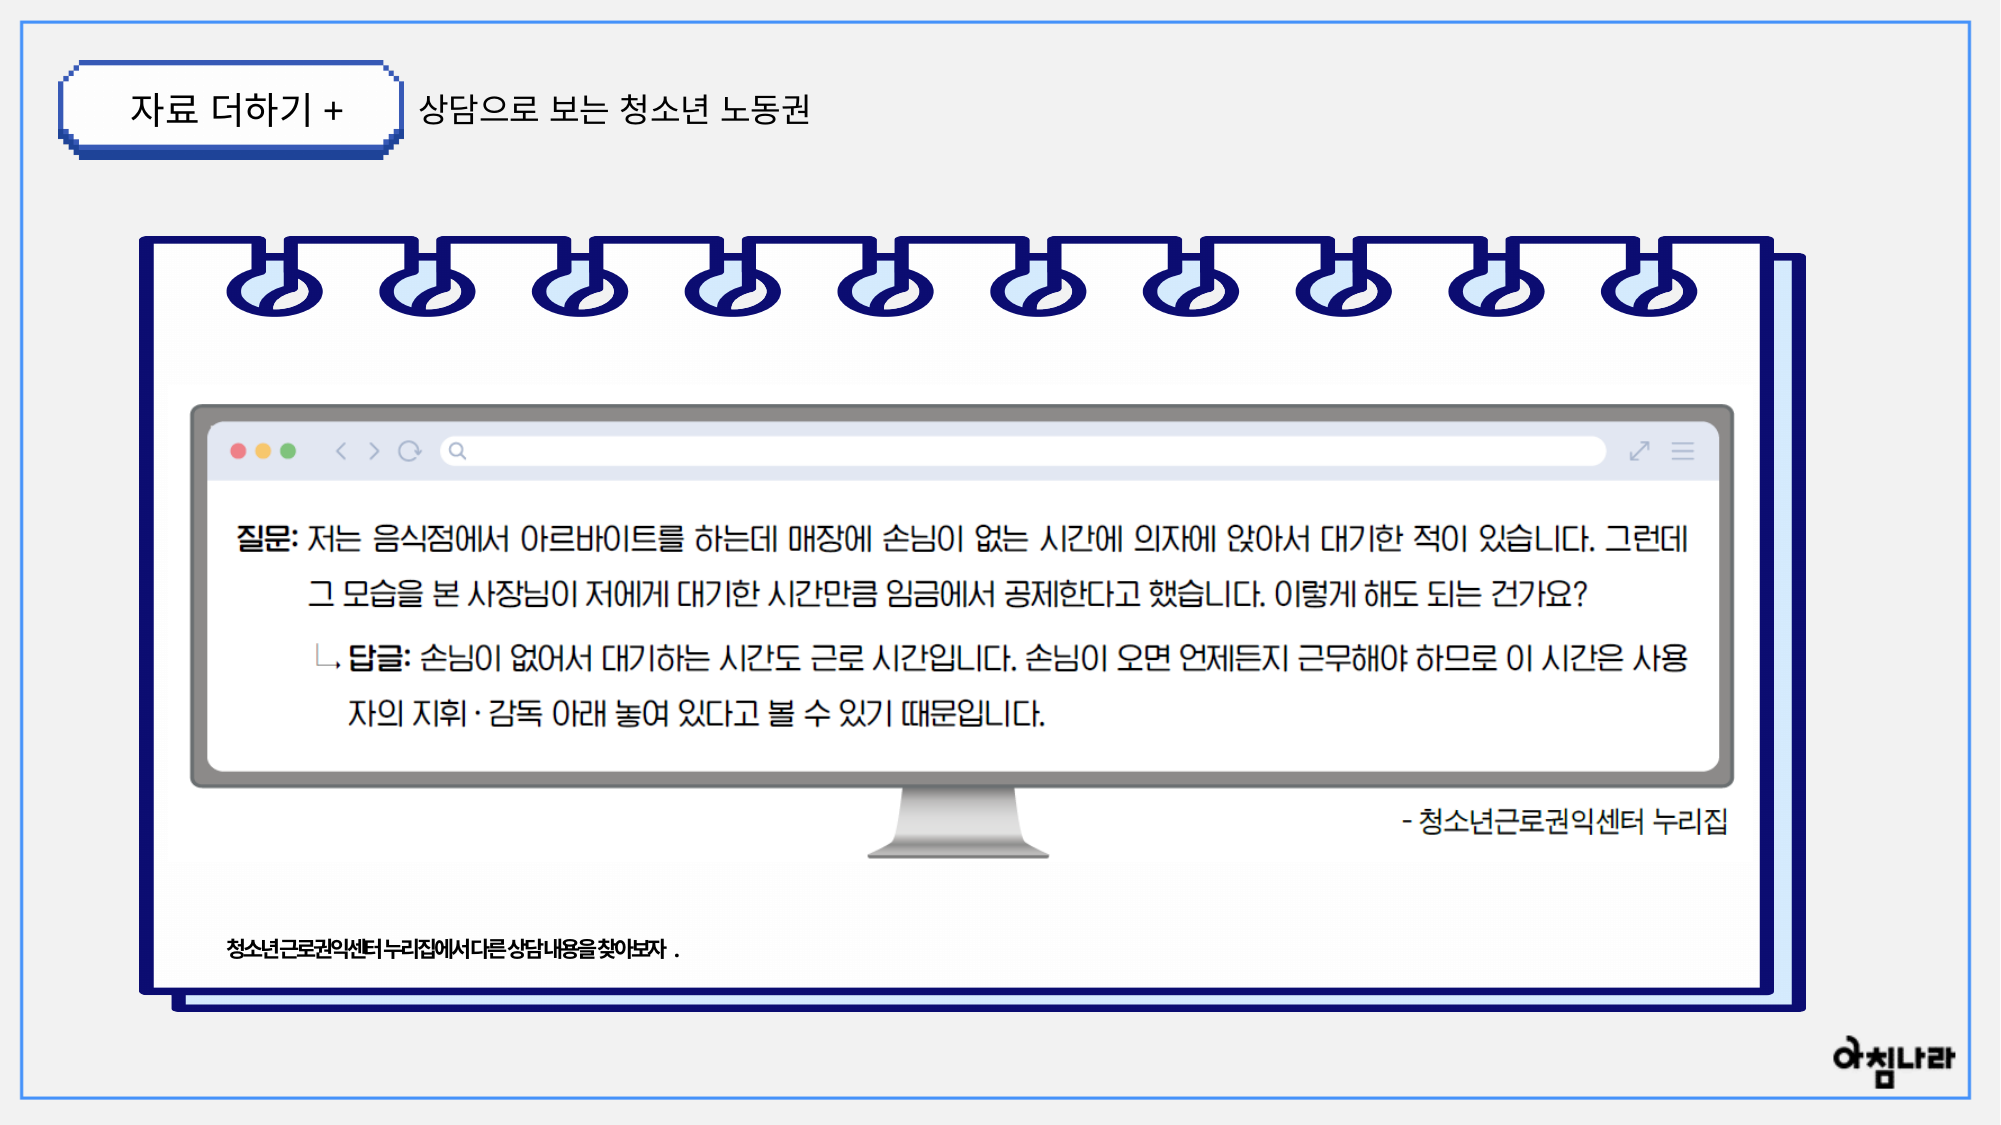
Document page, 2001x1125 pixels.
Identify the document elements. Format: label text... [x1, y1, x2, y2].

picture [0, 0, 2001, 1125]
text_box 상담으로 보는 청소년 노동권 [405, 82, 1708, 137]
